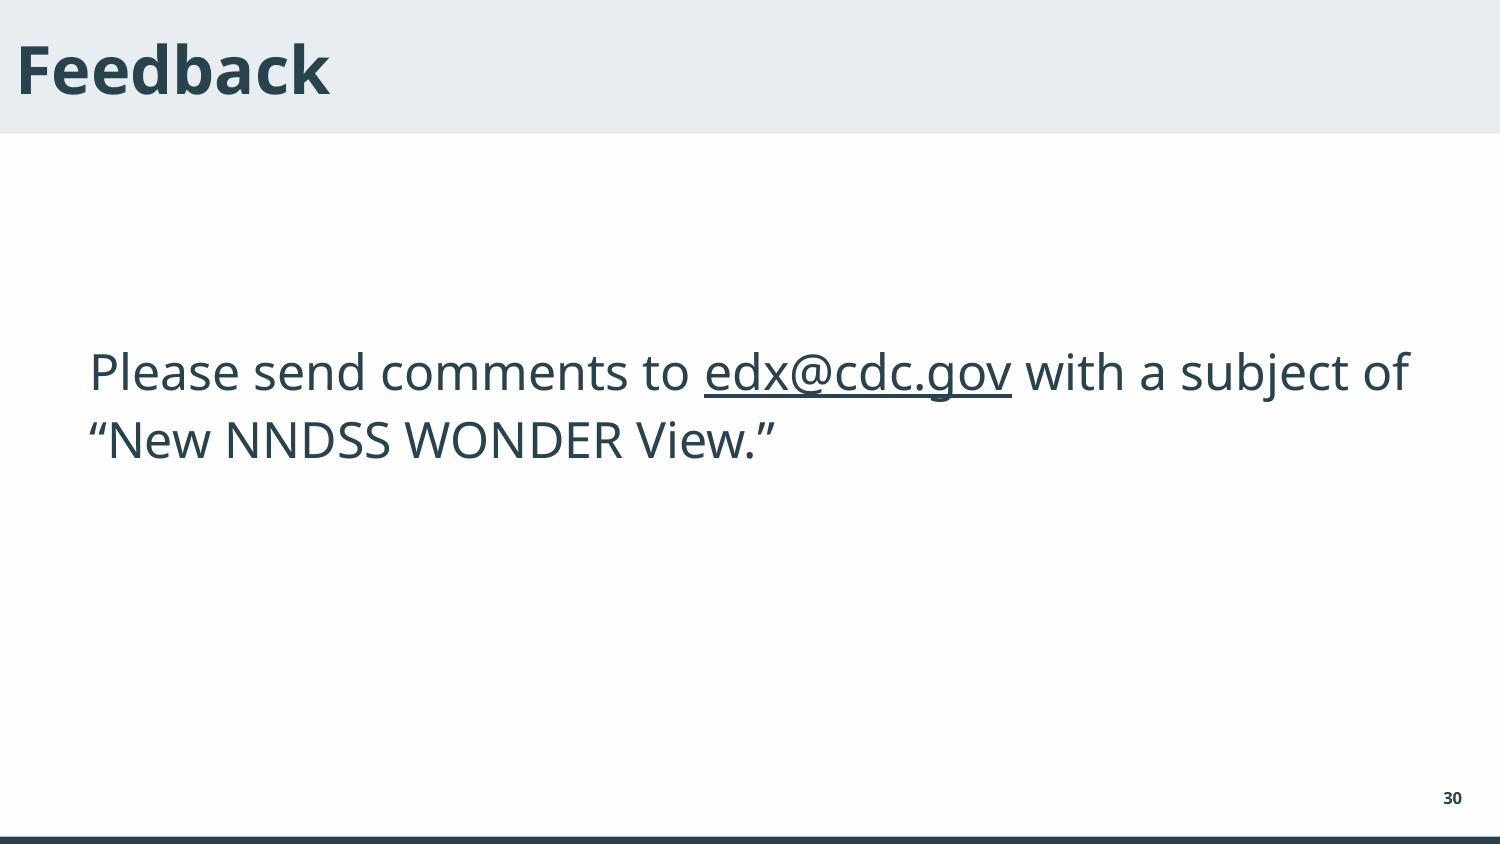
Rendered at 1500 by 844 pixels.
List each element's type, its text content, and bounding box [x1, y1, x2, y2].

picture [0, 0, 1500, 844]
slide_number 30 [1401, 776, 1478, 822]
list Please send comments to edx@cdc.gov with a subject of “New NNDSS WONDER View.” [74, 332, 1478, 754]
title Feedback [0, 0, 1425, 135]
